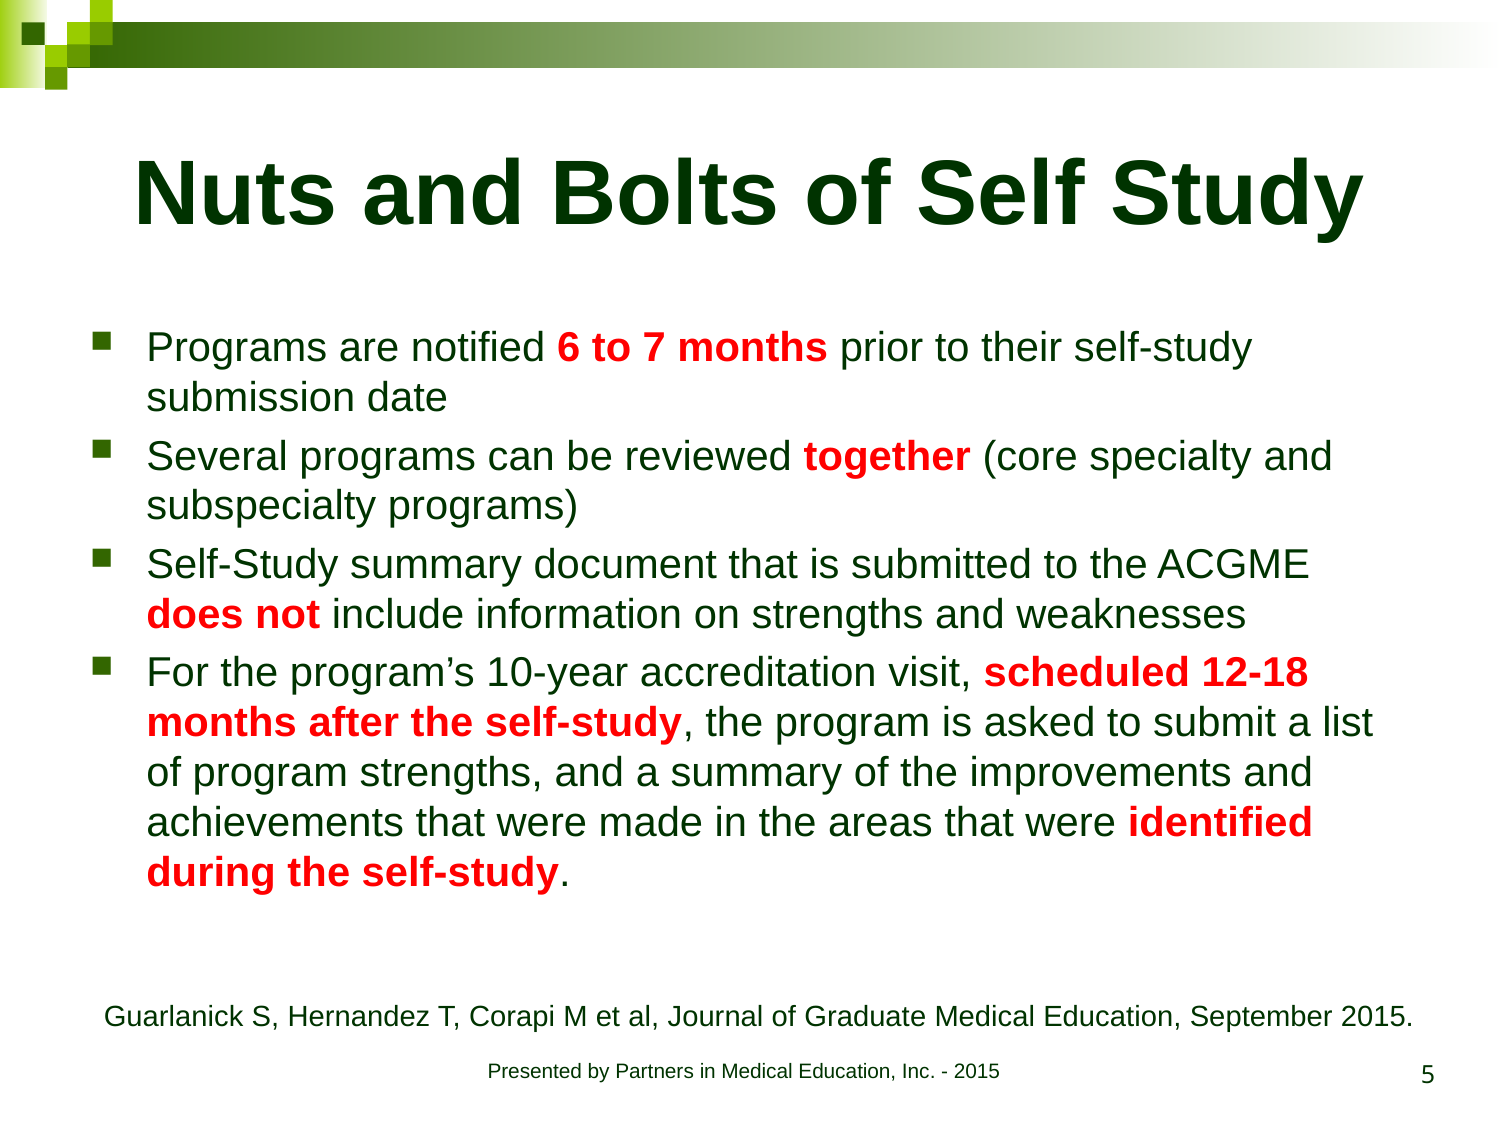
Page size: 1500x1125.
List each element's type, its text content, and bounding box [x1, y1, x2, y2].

text_box Guarlanick S, Hernandez T, Corapi M et al, Journal of Graduate Medical Education, September 2015. [88, 990, 1431, 1040]
list Programs are notified 6 to 7 months prior to their self-study submission date Several programs can be reviewed together (core specialty and subspecialty programs) Self-Study summary document that is submitted to the ACGME does not include information on strengths and weaknesses For the program’s 10-year accreditation visit, scheduled 12-18 months after the self-study, the program is asked to submit a list of program strengths, and a summary of the improvements and achievements that were made in the areas that were identified during the self-study. [75, 312, 1425, 993]
title Nuts and Bolts of Self Study [75, 75, 1425, 300]
footer Presented by Partners in Medical Education, Inc. - 2015 [412, 1050, 1075, 1100]
slide_number 5 [1100, 1025, 1450, 1100]
